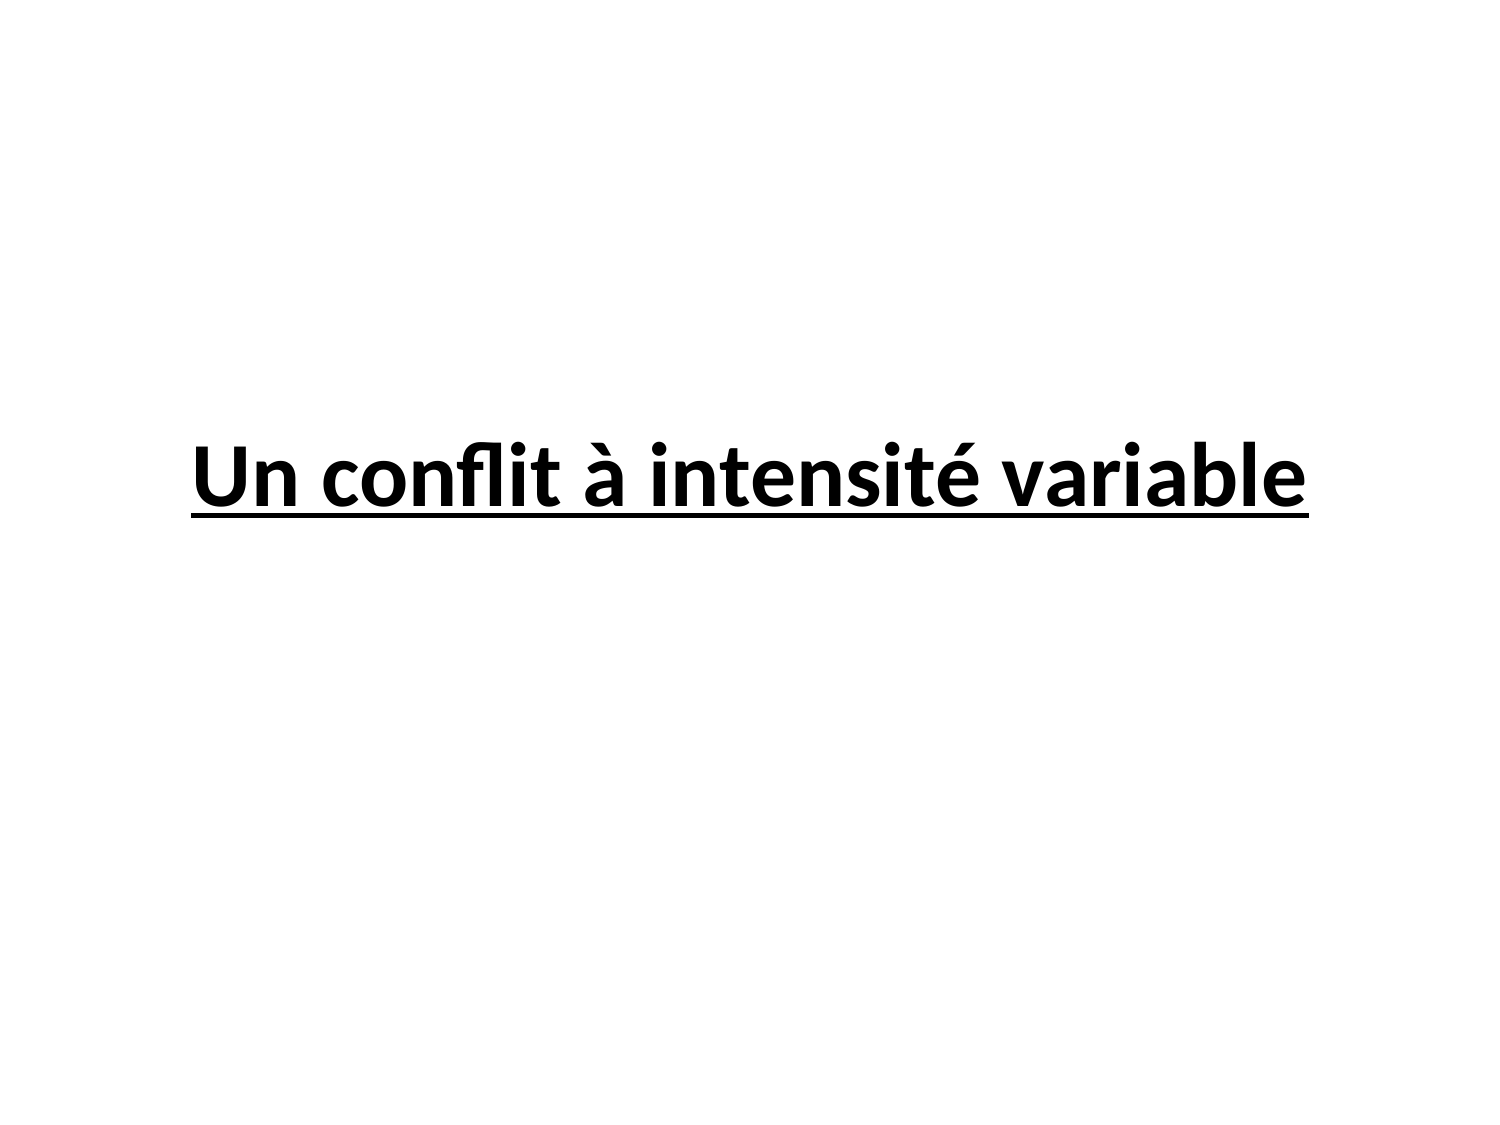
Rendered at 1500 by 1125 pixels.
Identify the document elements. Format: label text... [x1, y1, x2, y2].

title Un conflit à intensité variable [112, 349, 1388, 591]
